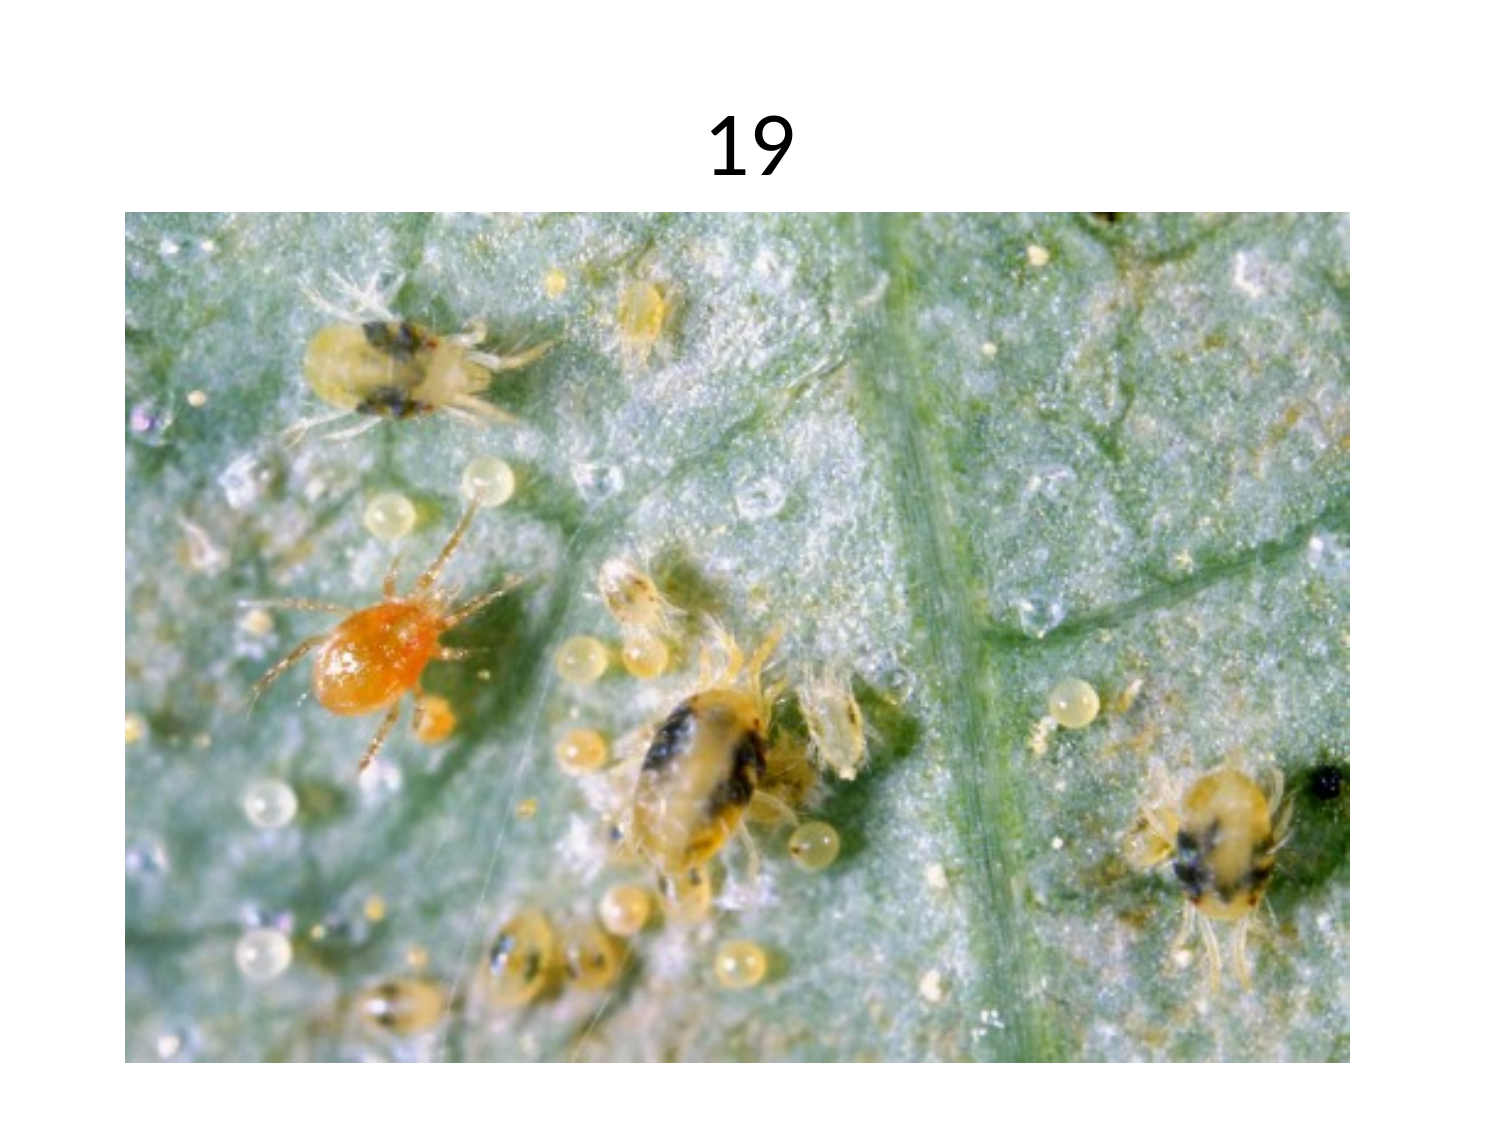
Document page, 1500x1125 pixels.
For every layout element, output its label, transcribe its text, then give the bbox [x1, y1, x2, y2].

picture [124, 212, 1351, 1063]
title 19 [75, 45, 1425, 233]
